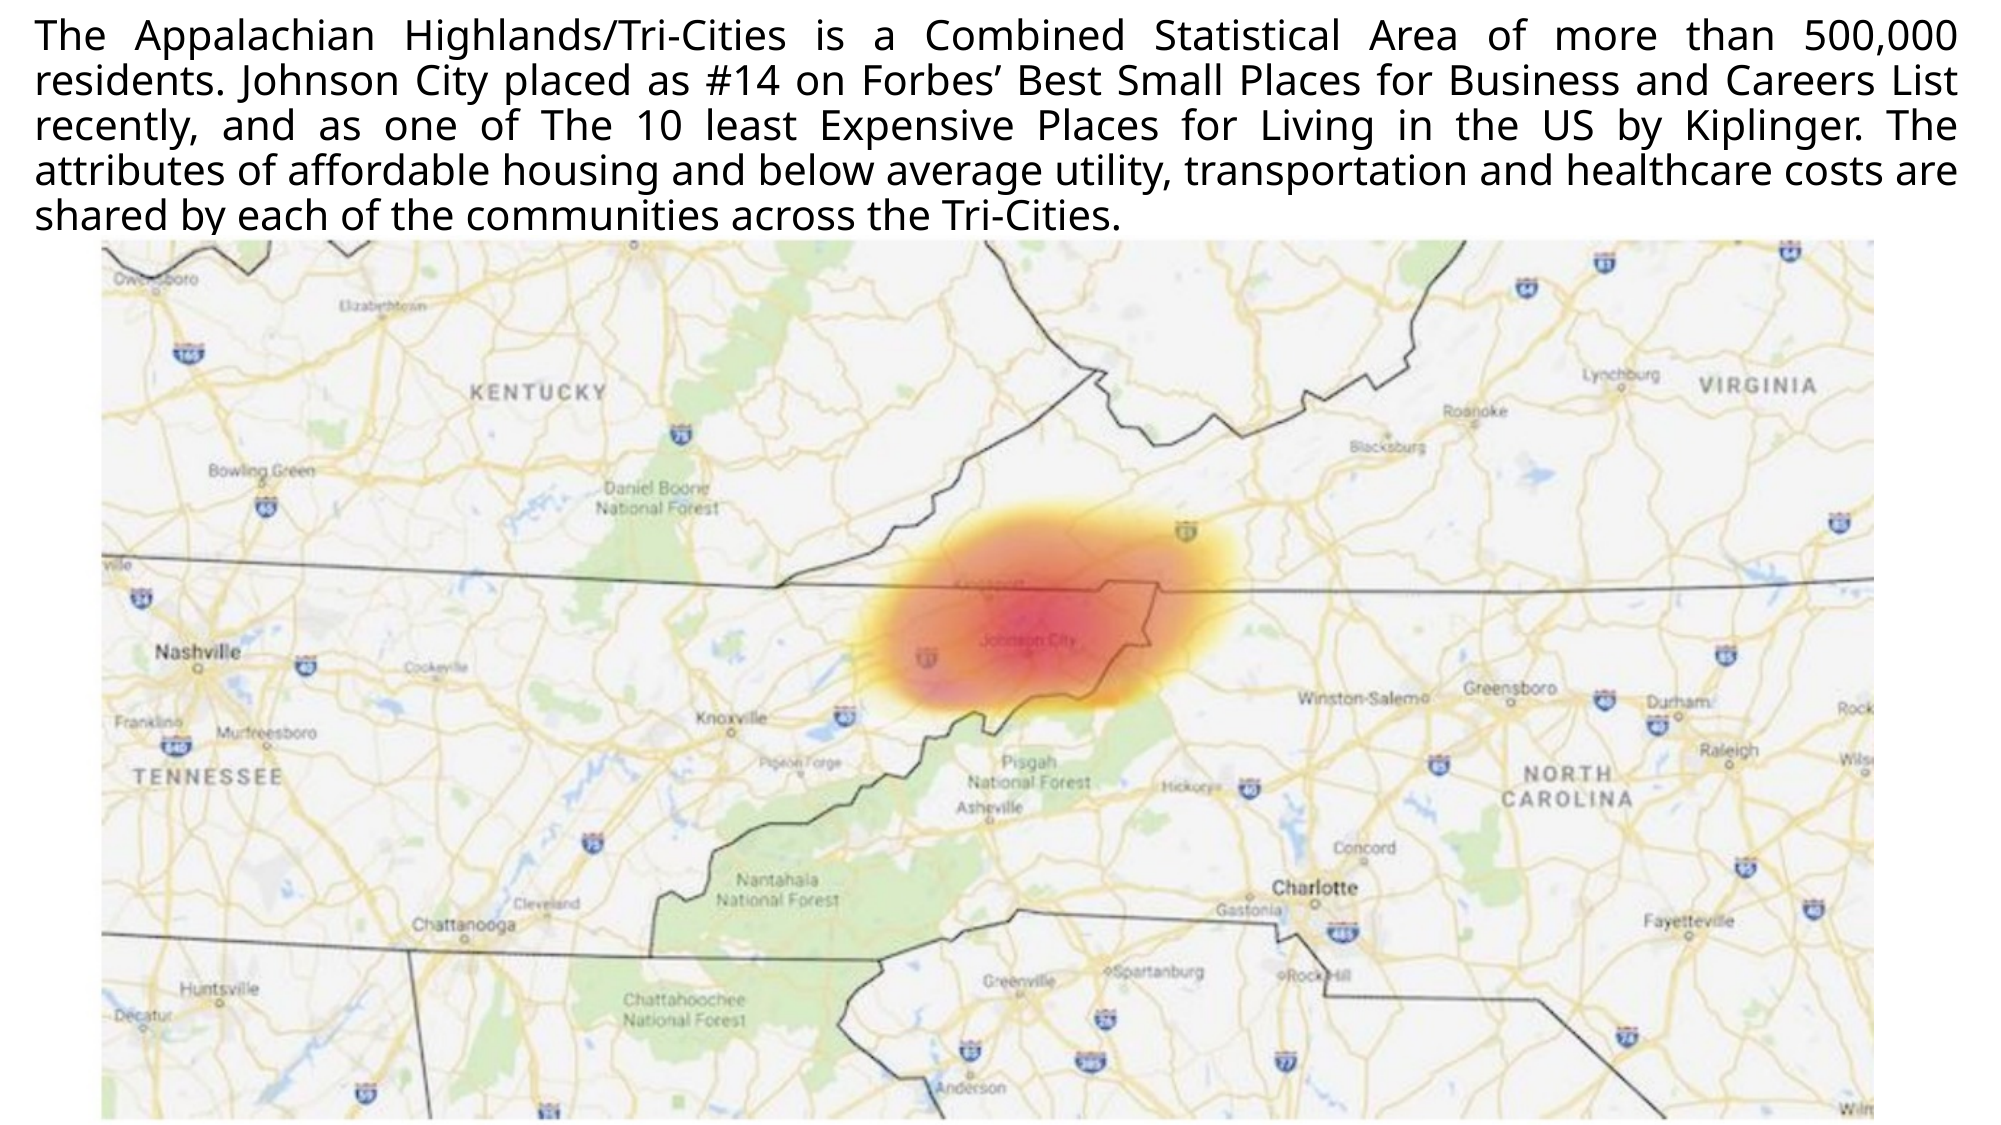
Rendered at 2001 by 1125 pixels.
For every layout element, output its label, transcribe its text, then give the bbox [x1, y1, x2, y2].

title The Appalachian Highlands/Tri-Cities is a Combined Statistical Area of more than 500,000 residents. Johnson City placed as #14 on Forbes’ Best Small Places for Business and Careers List recently, and as one of The 10 least Expensive Places for Living in the US by Kiplinger. The attributes of affordable housing and below average utility, transportation and healthcare costs are shared by each of the communities across the Tri-Cities. [19, 17, 1975, 236]
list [19, 235, 1874, 1125]
